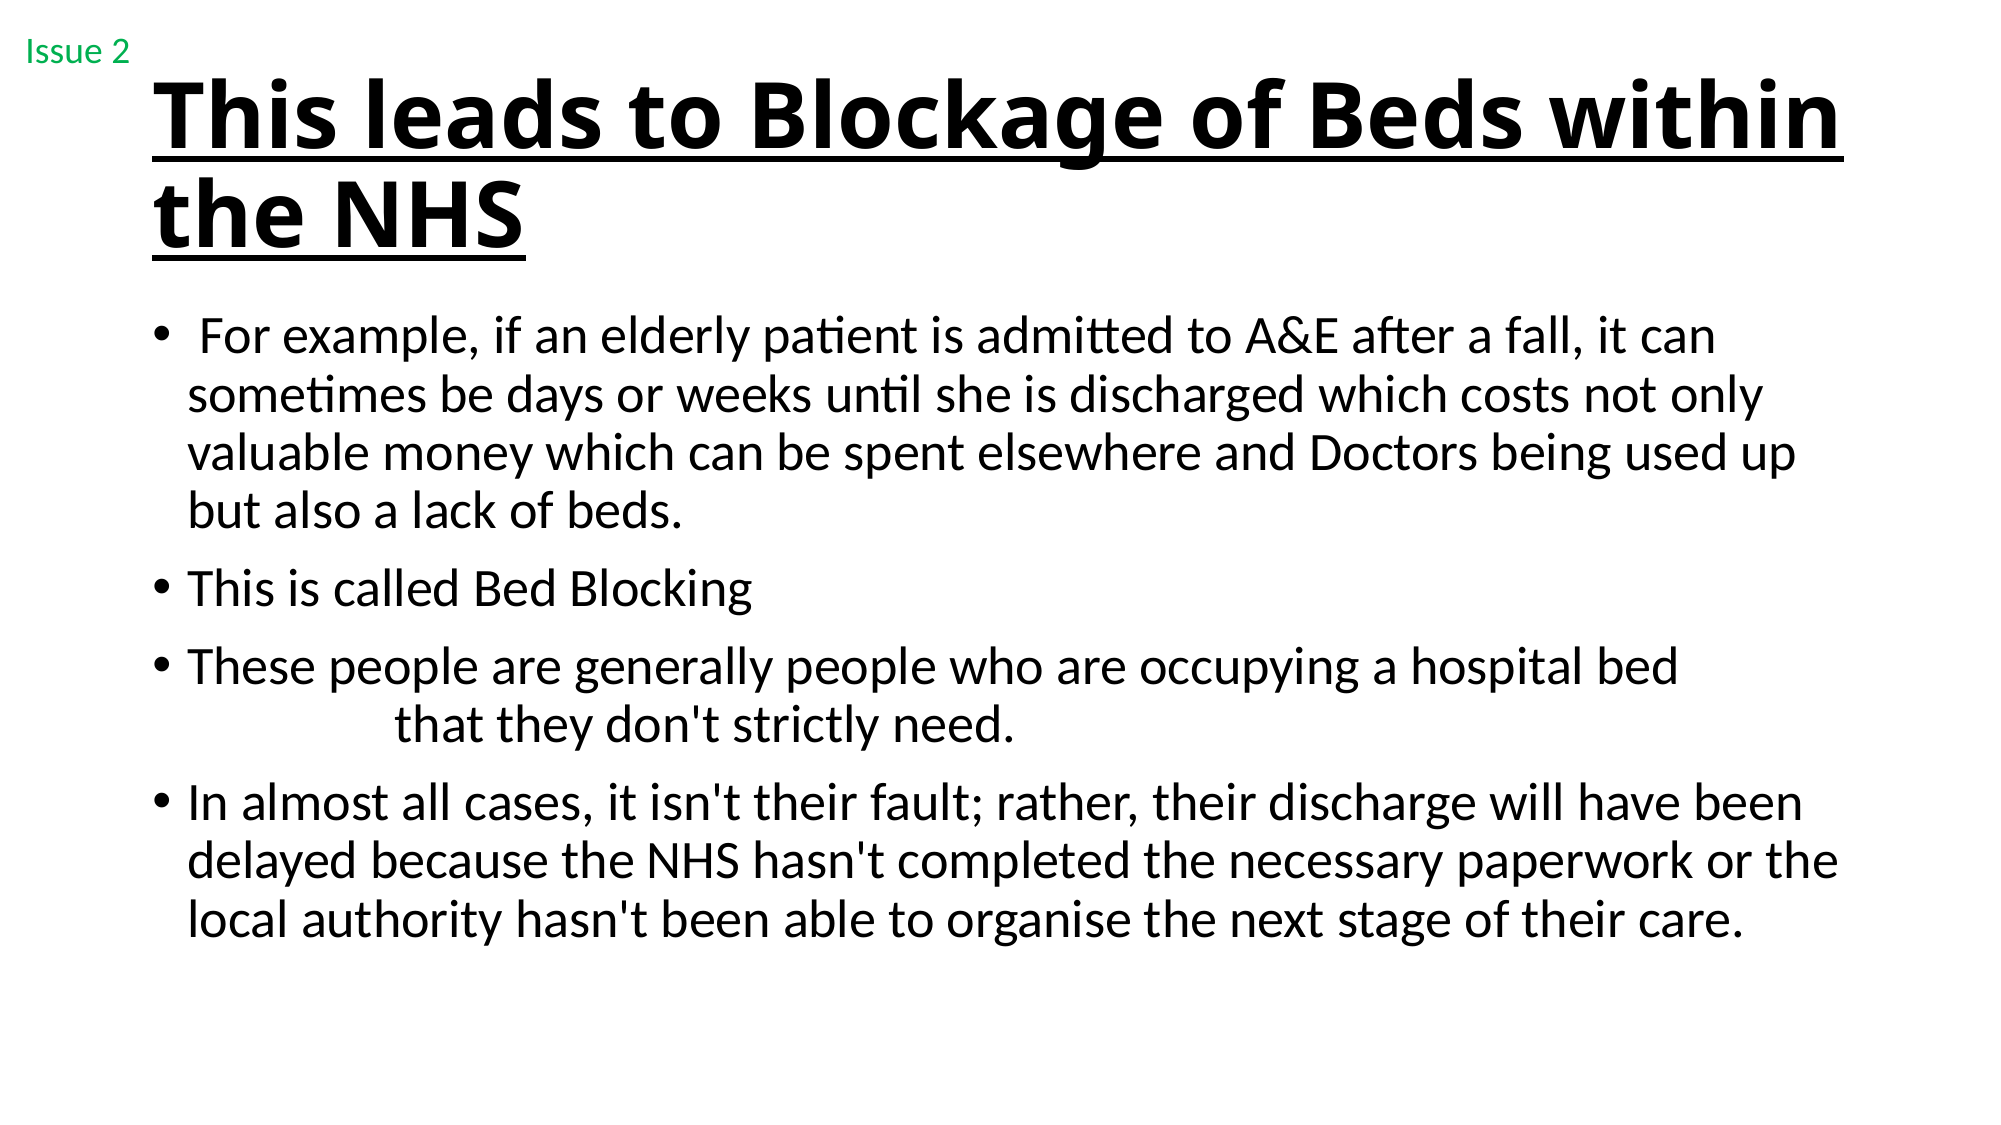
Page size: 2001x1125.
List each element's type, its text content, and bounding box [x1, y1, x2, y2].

text_box Issue 2 [10, 18, 146, 79]
title This leads to Blockage of Beds within the NHS [137, 59, 1863, 278]
list For example, if an elderly patient is admitted to A&E after a fall, it can sometimes be days or weeks until she is discharged which costs not only valuable money which can be spent elsewhere and Doctors being used up but also a lack of beds. This is called Bed Blocking These people are generally people who are occupying a hospital bed that they don't strictly need. In almost all cases, it isn't their fault; rather, their discharge will have been delayed because the NHS hasn't completed the necessary paperwork or the local authority hasn't been able to organise the next stage of their care. [137, 299, 1863, 1014]
